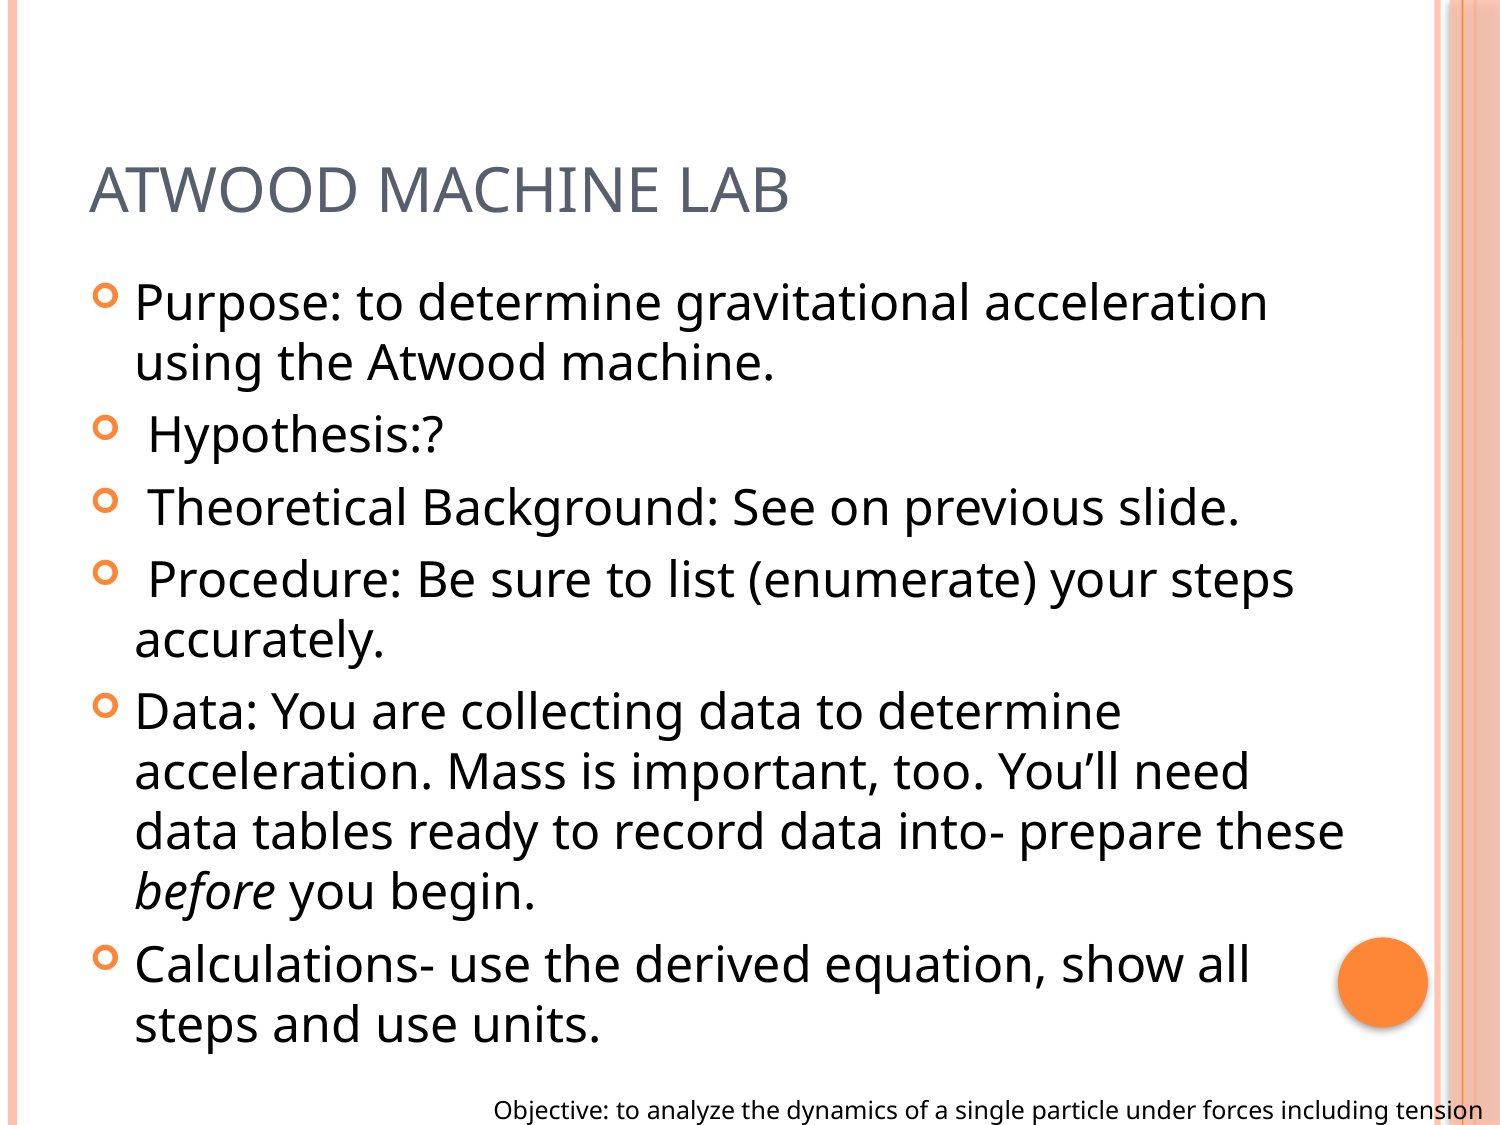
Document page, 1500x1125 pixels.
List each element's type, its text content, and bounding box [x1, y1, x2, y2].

title Atwood Machine Lab [75, 45, 1300, 233]
list Purpose: to determine gravitational acceleration using the Atwood machine. Hypothesis:? Theoretical Background: See on previous slide. Procedure: Be sure to list (enumerate) your steps accurately. Data: You are collecting data to determine acceleration. Mass is important, too. You’ll need data tables ready to record data into- prepare these before you begin. Calculations- use the derived equation, show all steps and use units. [75, 262, 1375, 1062]
text_box Objective: to analyze the dynamics of a single particle under forces including tension [112, 1087, 1500, 1125]
